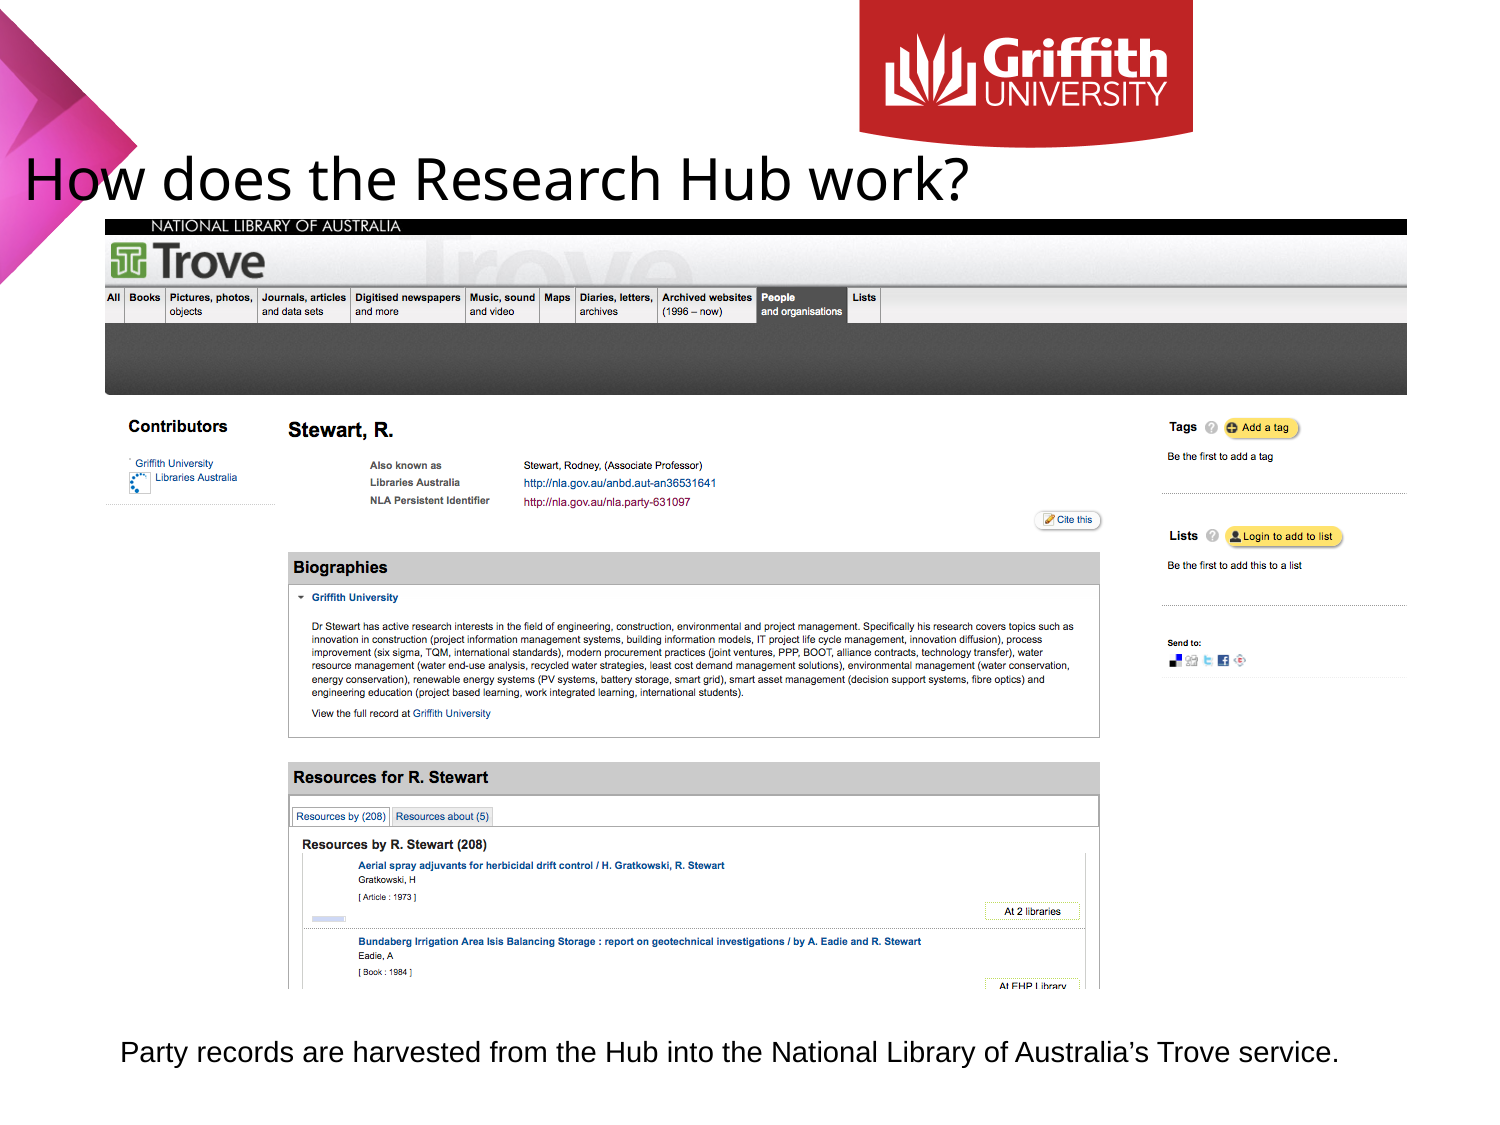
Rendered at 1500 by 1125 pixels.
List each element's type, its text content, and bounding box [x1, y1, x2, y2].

picture [0, 0, 1500, 284]
picture [105, 219, 1407, 990]
text_box How does the Research Hub work? [8, 134, 985, 219]
text_box Party records are harvested from the Hub into the National Library of Australia’s Trove service. [105, 1026, 1381, 1076]
